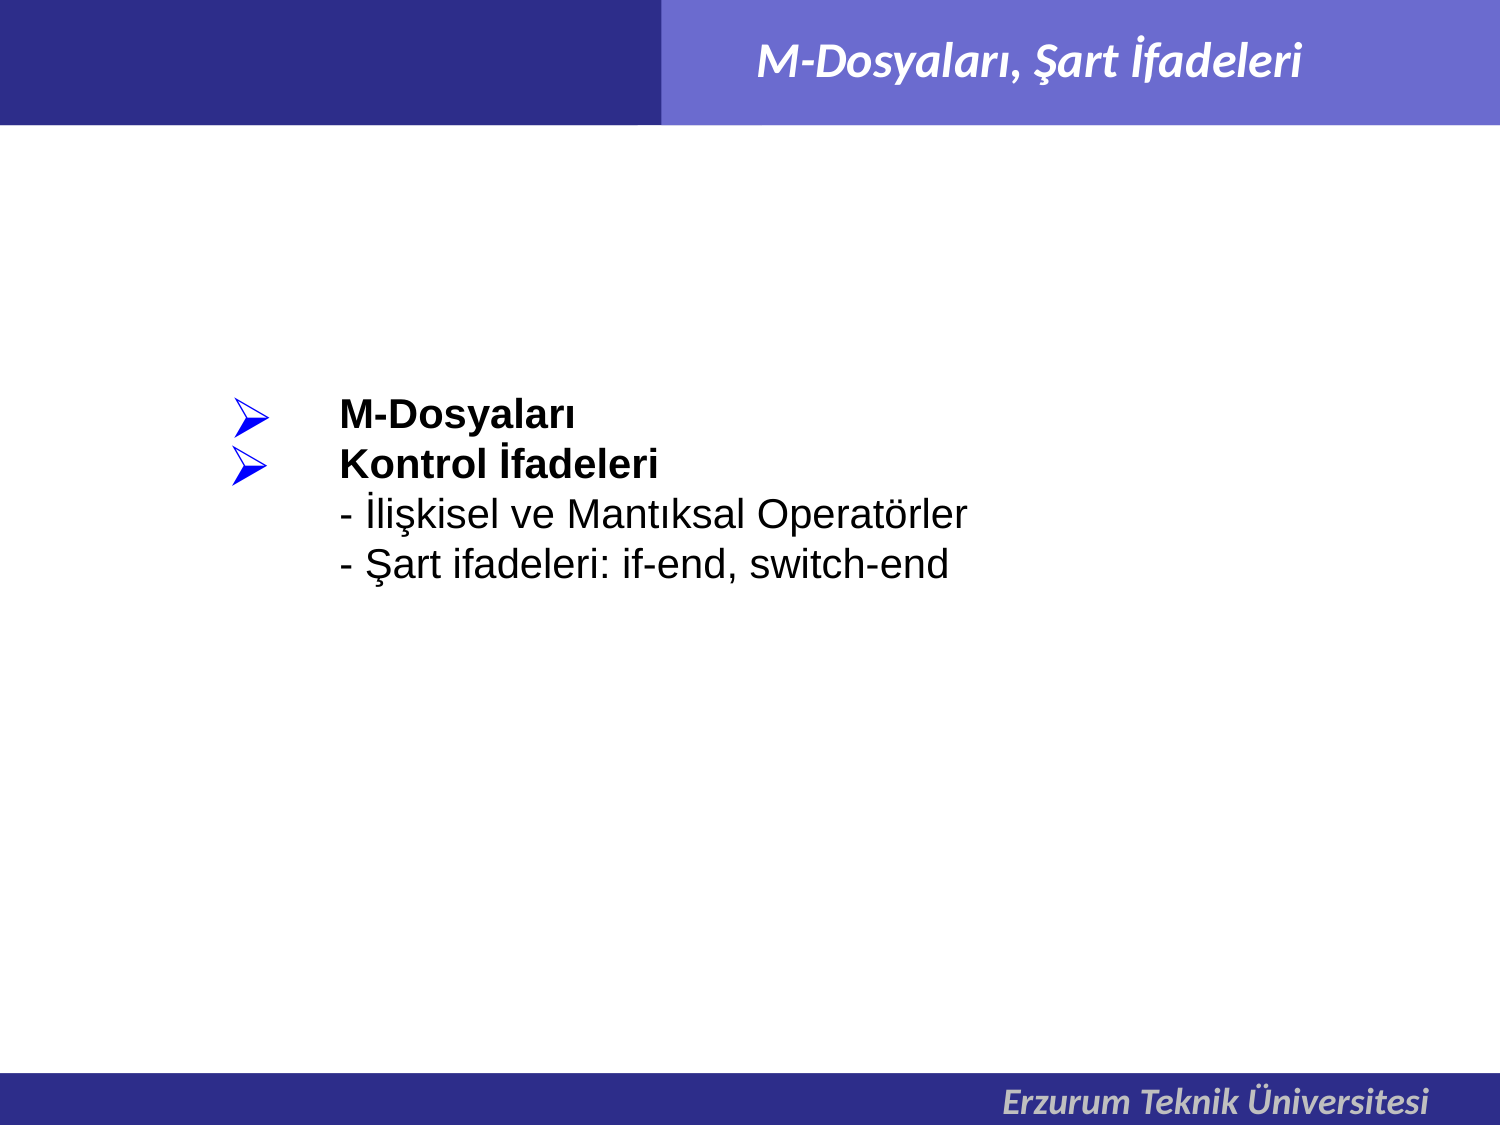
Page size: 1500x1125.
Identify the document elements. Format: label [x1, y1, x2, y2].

text_box [214, 348, 986, 688]
